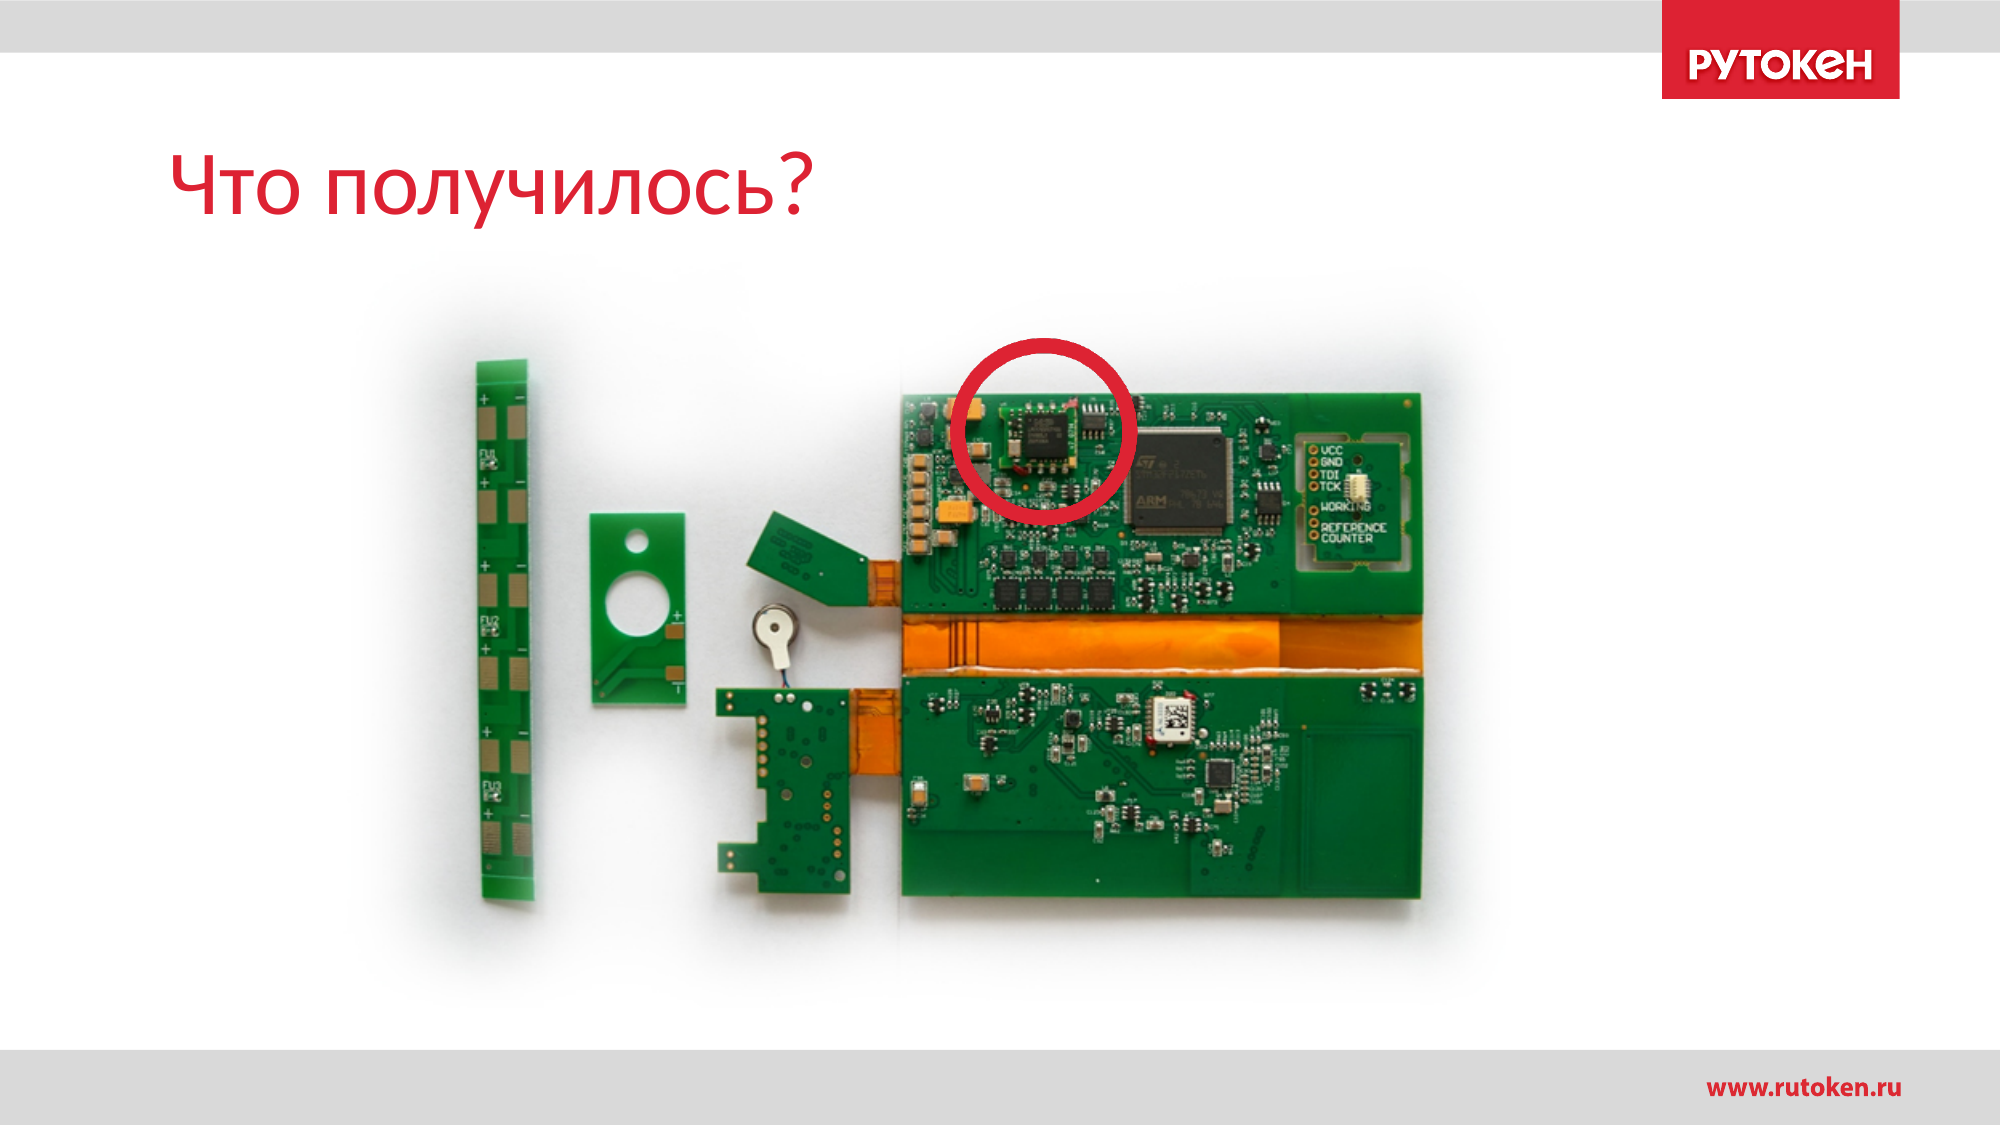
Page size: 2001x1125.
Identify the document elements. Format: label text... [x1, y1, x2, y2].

text_box Что получилось? [154, 115, 1743, 240]
picture [306, 201, 1541, 1025]
